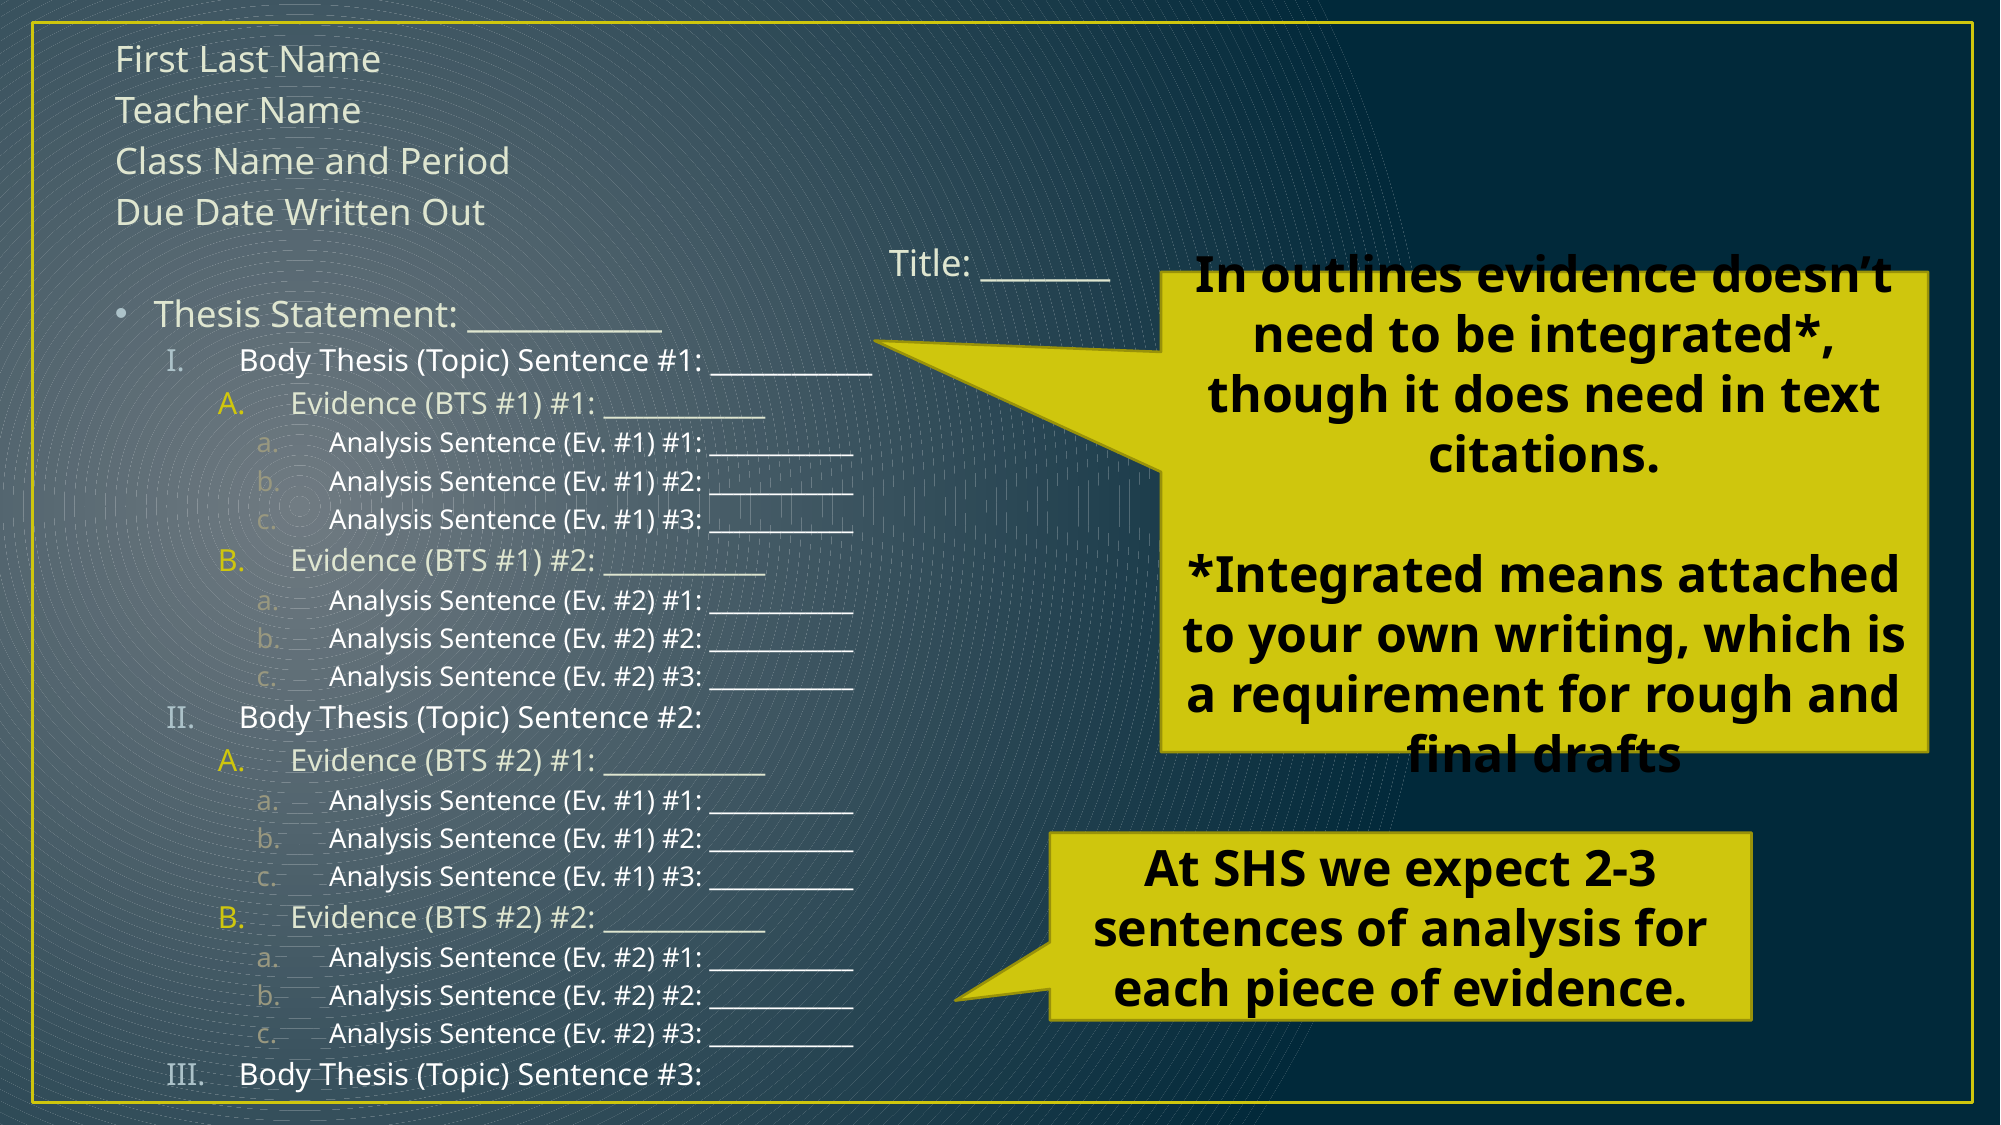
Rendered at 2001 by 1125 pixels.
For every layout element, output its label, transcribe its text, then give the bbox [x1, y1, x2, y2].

list First Last Name Teacher Name Class Name and Period Due Date Written Out Title: ________ Thesis Statement: ____________ Body Thesis (Topic) Sentence #1: ____________ Evidence (BTS #1) #1: ____________ Analysis Sentence (Ev. #1) #1: ____________ Analysis Sentence (Ev. #1) #2: ____________ Analysis Sentence (Ev. #1) #3: ____________ Evidence (BTS #1) #2: ____________ Analysis Sentence (Ev. #2) #1: ____________ Analysis Sentence (Ev. #2) #2: ____________ Analysis Sentence (Ev. #2) #3: ____________ Body Thesis (Topic) Sentence #2: Evidence (BTS #2) #1: ____________ Analysis Sentence (Ev. #1) #1: ____________ Analysis Sentence (Ev. #1) #2: ____________ Analysis Sentence (Ev. #1) #3: ____________ Evidence (BTS #2) #2: ____________ Analysis Sentence (Ev. #2) #1: ____________ Analysis Sentence (Ev. #2) #2: ____________ Analysis Sentence (Ev. #2) #3: ____________ Body Thesis (Topic) Sentence #3: [99, 28, 1900, 1101]
text_box In outlines evidence doesn’t need to be integrated*, though it does need in text citations. *Integrated means attached to your own writing, which is a requirement for rough and final drafts [873, 270, 1930, 754]
text_box At SHS we expect 2-3 sentences of analysis for each piece of evidence. [954, 831, 1753, 1022]
